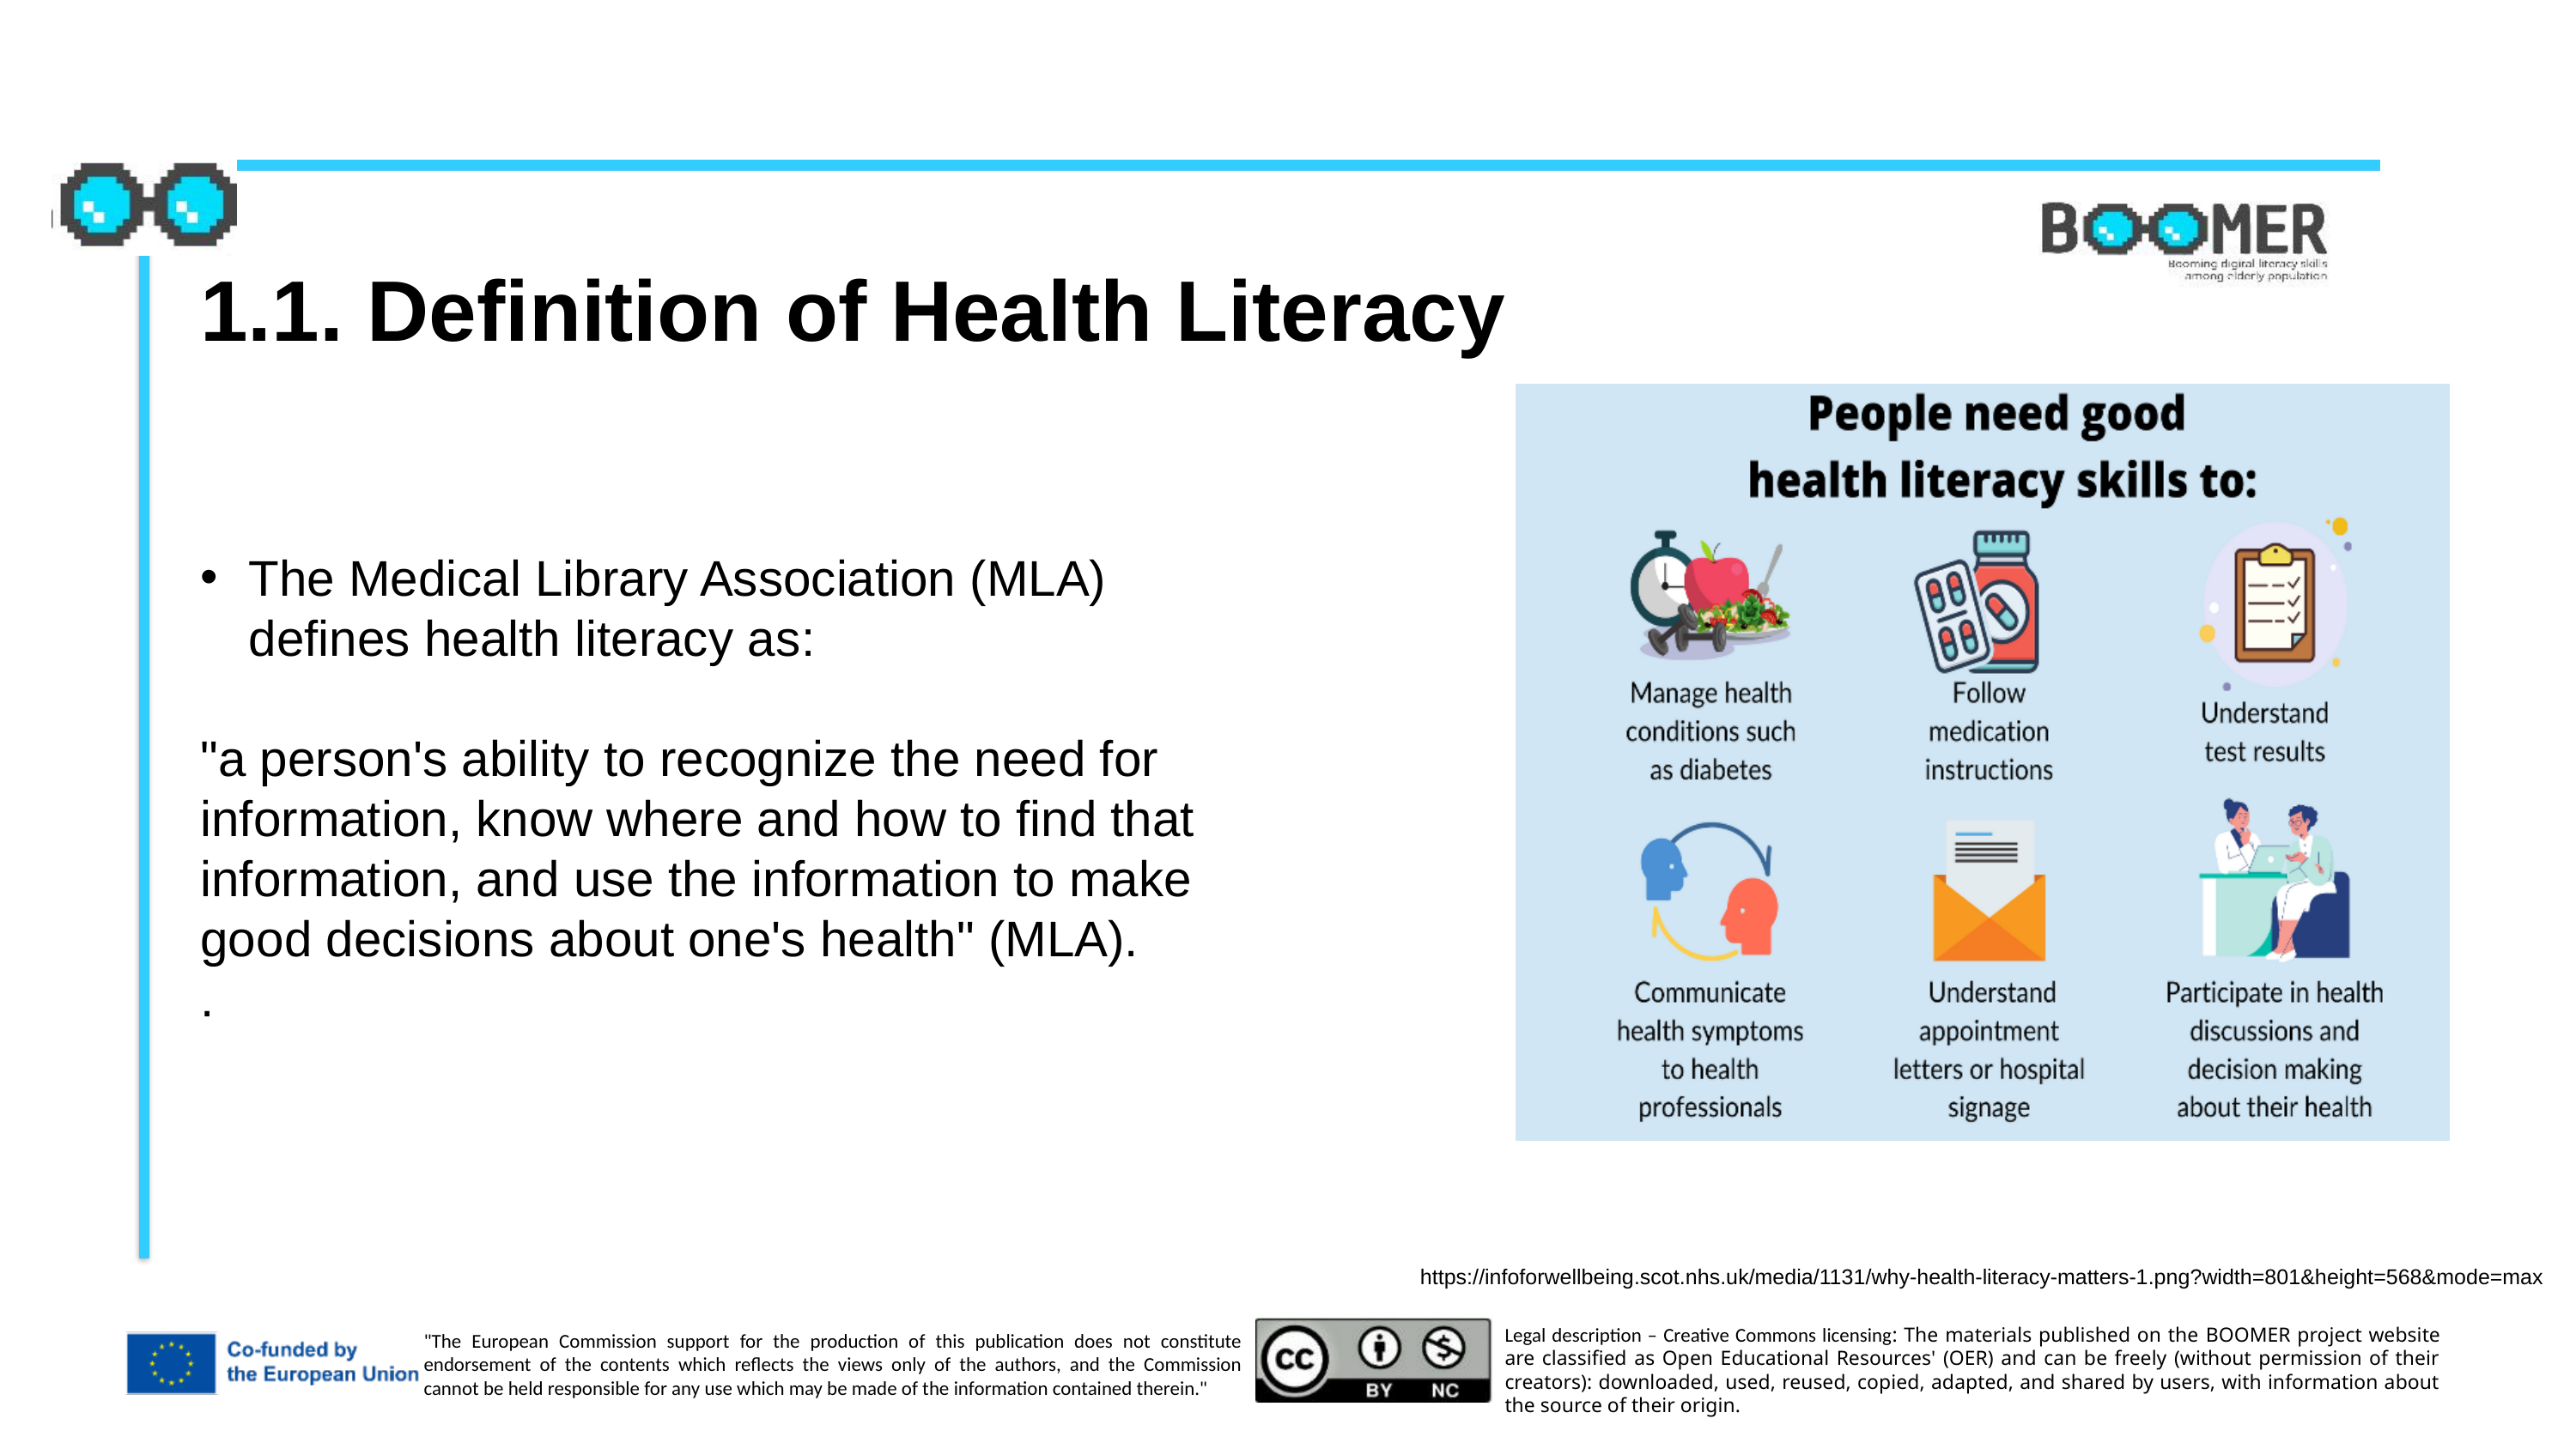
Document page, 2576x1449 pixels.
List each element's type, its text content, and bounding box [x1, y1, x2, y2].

picture [2038, 191, 2334, 288]
text_box The Medical Library Association (MLA) defines health literacy as: "a person's ability to recognize the need for information, know where and how to find that information, and use the information to make good decisions about one's health" (MLA). . [187, 480, 1243, 1064]
picture [52, 142, 237, 256]
text_box 1.1. Definition of Health Literacy [187, 249, 1563, 396]
text_box https://infoforwellbeing.scot.nhs.uk/media/1131/why-health-literacy-matters-1.png?width=801&height=568&mode=max [1407, 1256, 2576, 1295]
picture [124, 1331, 441, 1397]
picture [1255, 1318, 1492, 1403]
picture [1516, 384, 2451, 1142]
